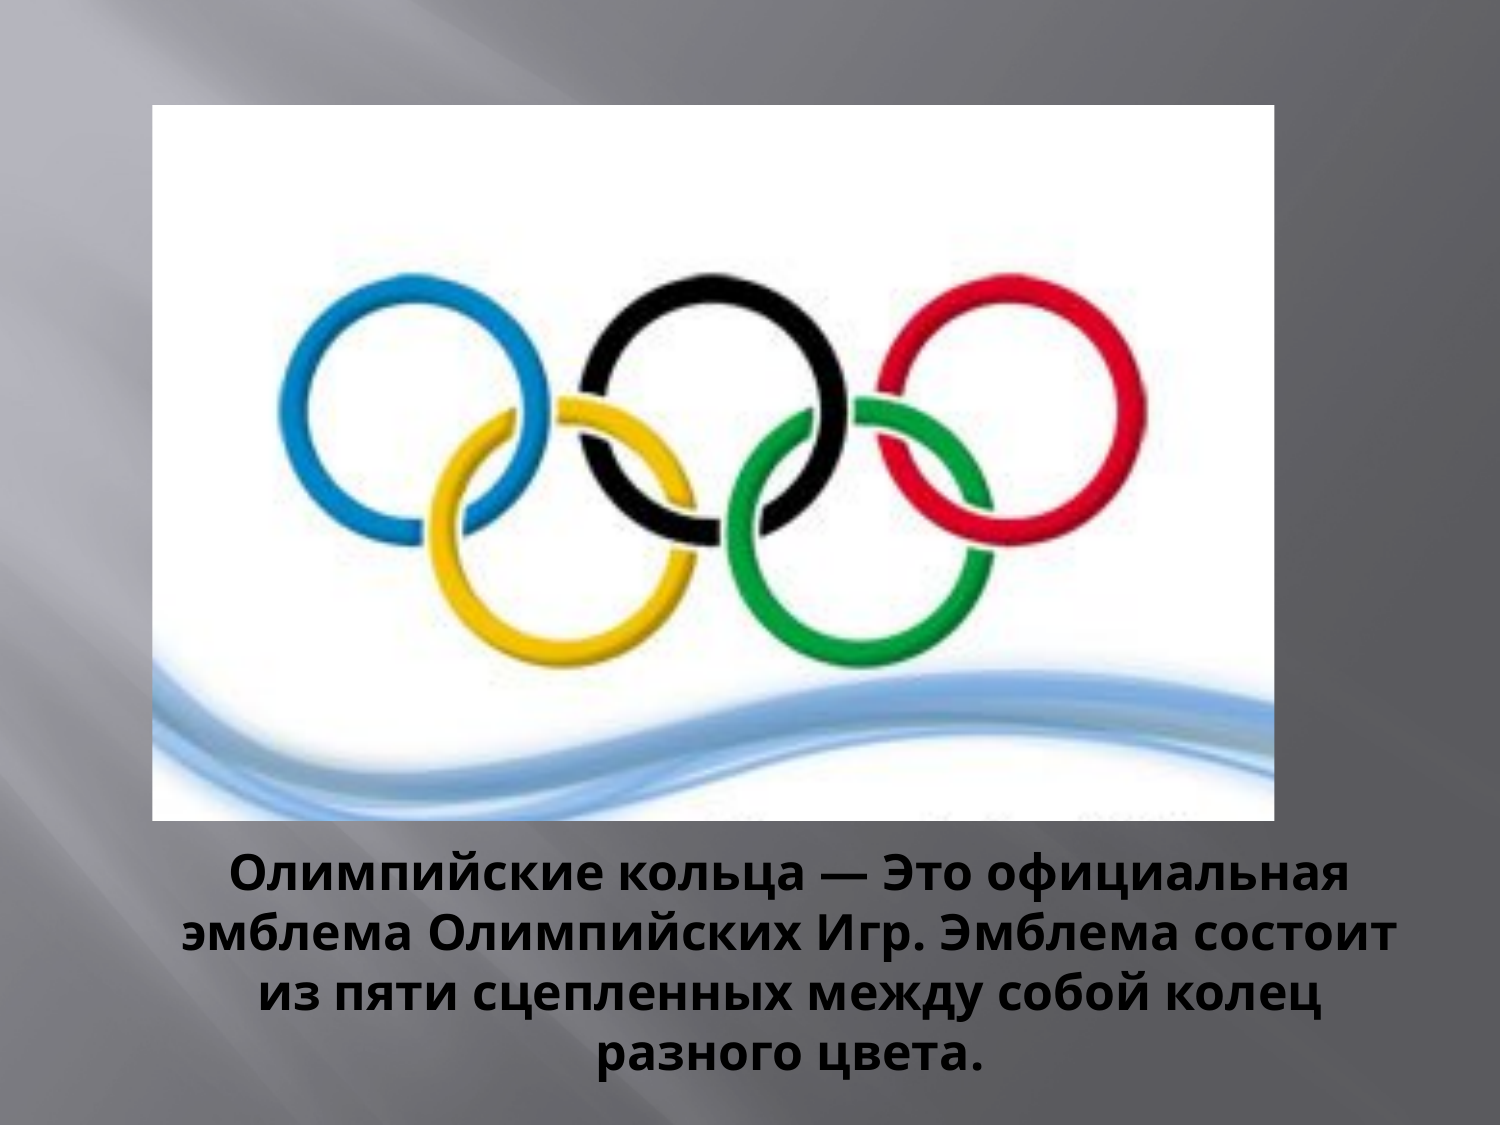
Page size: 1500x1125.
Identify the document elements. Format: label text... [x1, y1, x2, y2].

picture [152, 105, 1275, 821]
title Олимпийские кольца — Это официальная эмблема Олимпийских Игр. Эмблема состоит из пяти сцепленных между собой колец разного цвета. [152, 867, 1428, 1055]
